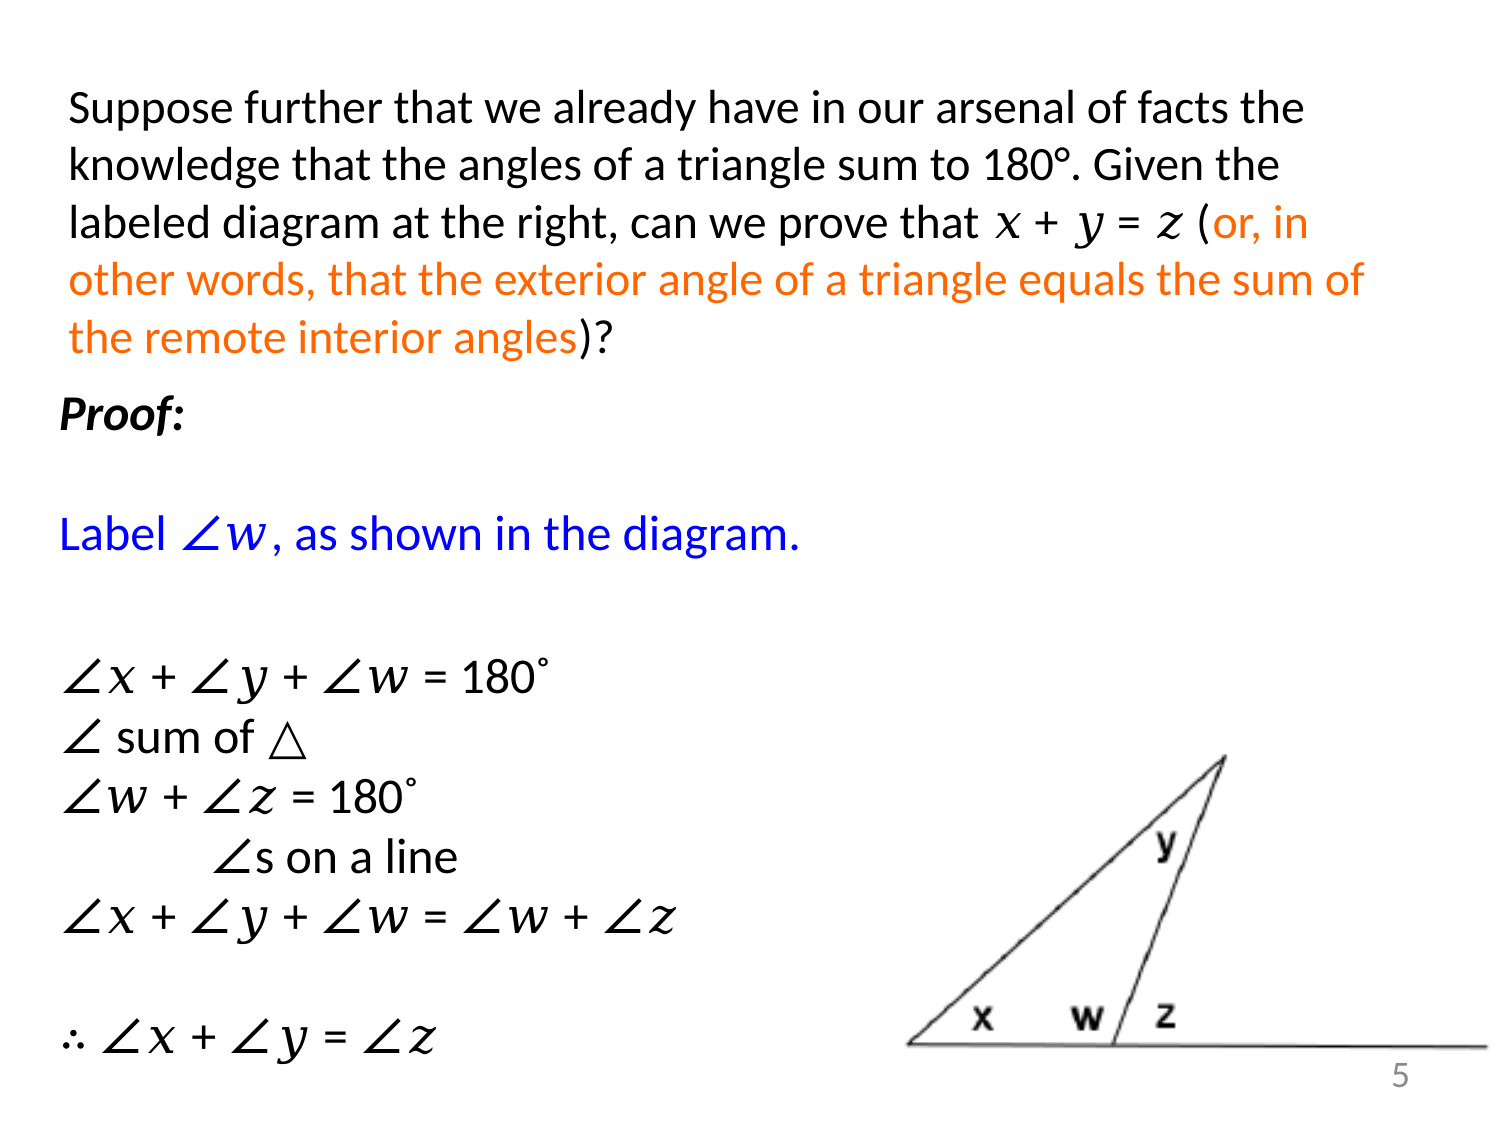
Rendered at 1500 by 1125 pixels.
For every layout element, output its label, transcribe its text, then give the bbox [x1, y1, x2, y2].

text_box ∠𝑥 + ∠𝑦 + ∠𝑤 = 180˚ ∠ sum of △ ∠𝑤 + ∠𝑧 = 180˚ ∠s on a line ∠𝑥 + ∠𝑦 + ∠𝑤 = ∠𝑤 + ∠𝑧 ∴ ∠𝑥 + ∠𝑦 = ∠𝑧 [44, 635, 1014, 1071]
picture [859, 743, 1500, 1073]
list Suppose further that we already have in our arsenal of facts the knowledge that the angles of a triangle sum to 180°. Given the labeled diagram at the right, can we prove that 𝑥 + 𝑦 = 𝑧 (or, in other words, that the exterior angle of a triangle equals the sum of the remote interior angles)? [53, 67, 1434, 374]
text_box Proof: Label ∠𝑤, as shown in the diagram. [44, 373, 926, 569]
slide_number 5 [1260, 1082, 1425, 1103]
